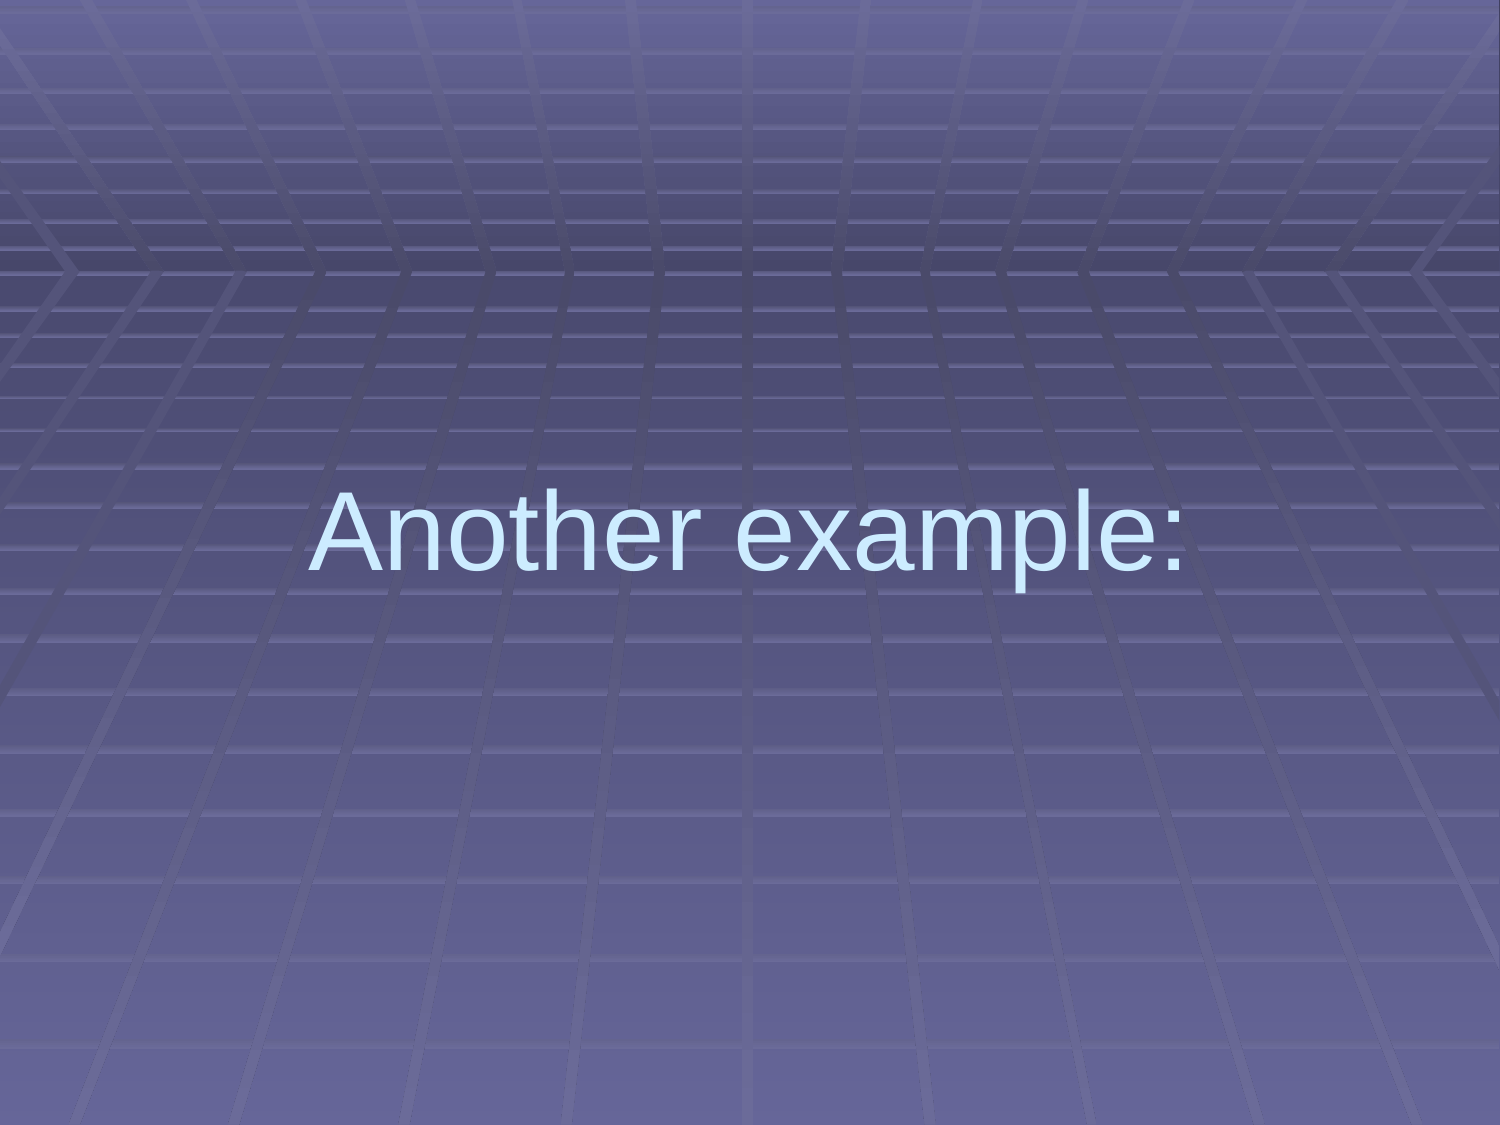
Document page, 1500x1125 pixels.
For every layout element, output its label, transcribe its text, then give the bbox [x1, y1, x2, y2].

title Another example: [74, 314, 1425, 601]
